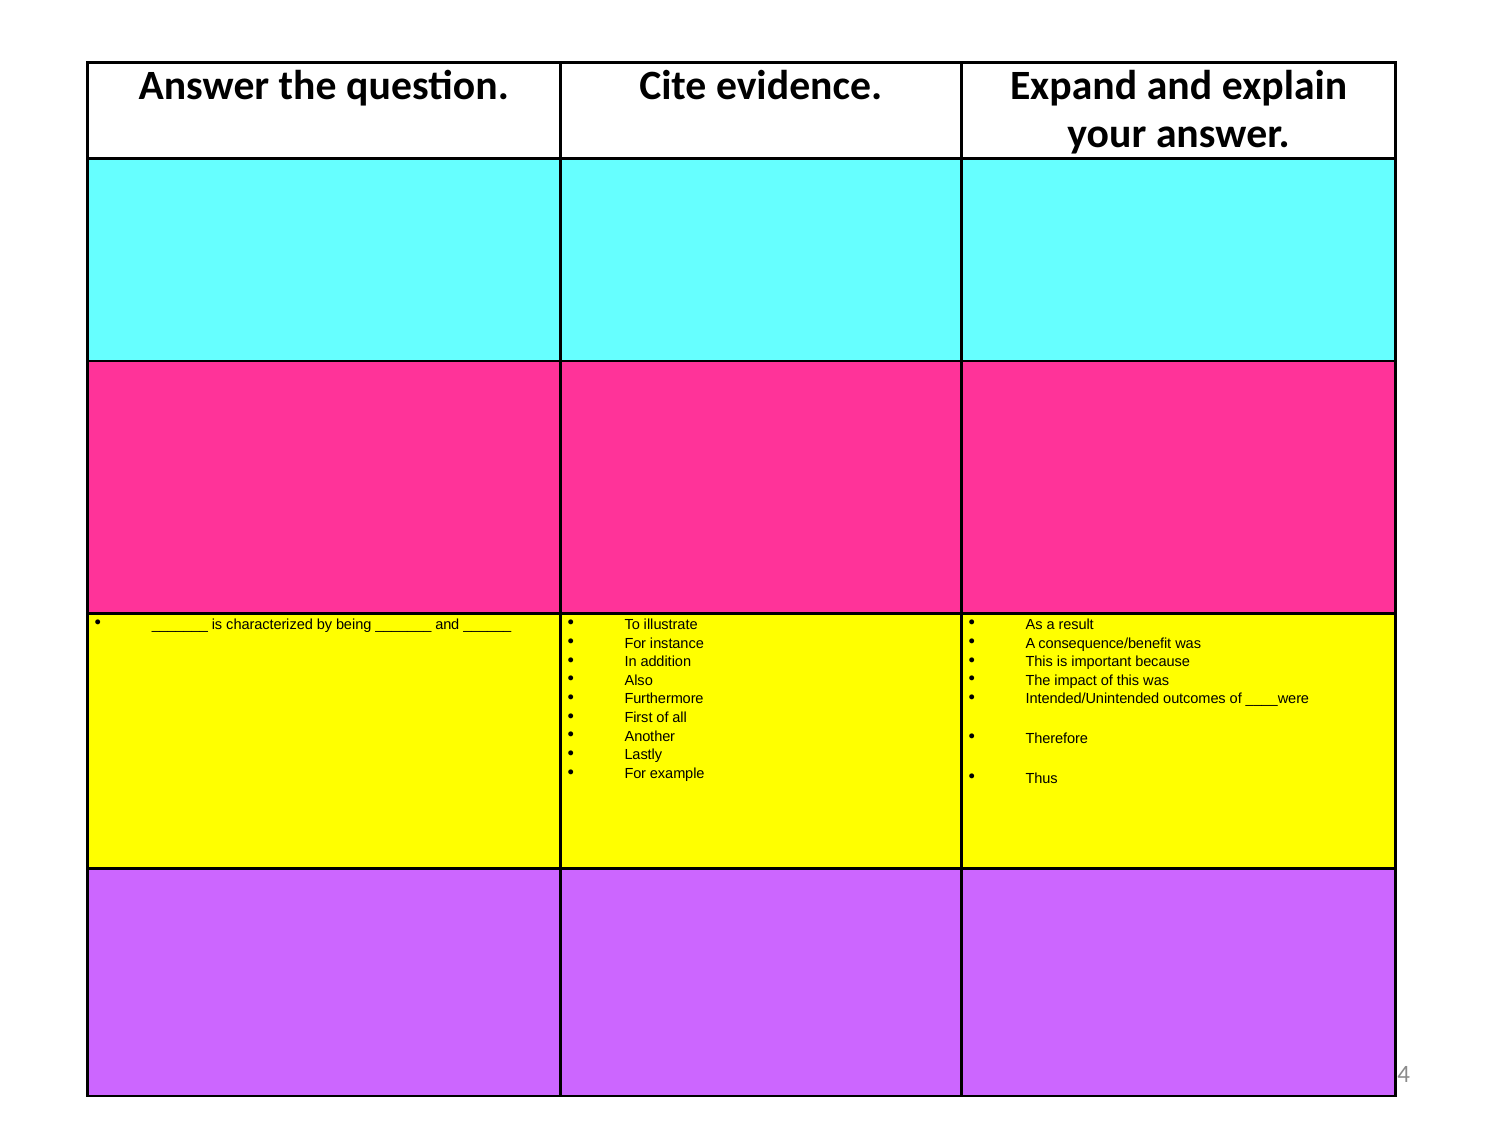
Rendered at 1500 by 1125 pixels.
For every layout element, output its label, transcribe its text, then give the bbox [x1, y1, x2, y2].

table_header Cite evidence. [562, 64, 960, 157]
table_cell [89, 870, 559, 1095]
table_cell _______ is characterized by being _______ and ______ [89, 615, 559, 867]
table_cell [562, 160, 960, 360]
table_cell [89, 362, 559, 612]
table_header Expand and explain your answer. [963, 64, 1394, 157]
table_cell [89, 160, 559, 360]
table_cell To illustrate For instance In addition Also Furthermore First of all Another Lastly For example [562, 615, 960, 867]
table_cell As a result A consequence/benefit was This is important because The impact of this was Intended/Unintended outcomes of ____were Therefore Thus [963, 615, 1394, 867]
table_cell [562, 362, 960, 612]
table_cell [963, 870, 1394, 1095]
table_cell [963, 362, 1394, 612]
table_header Answer the question. [89, 64, 559, 157]
slide_number 4 [1074, 1042, 1425, 1103]
table_cell [963, 160, 1394, 360]
table_cell [562, 870, 960, 1095]
